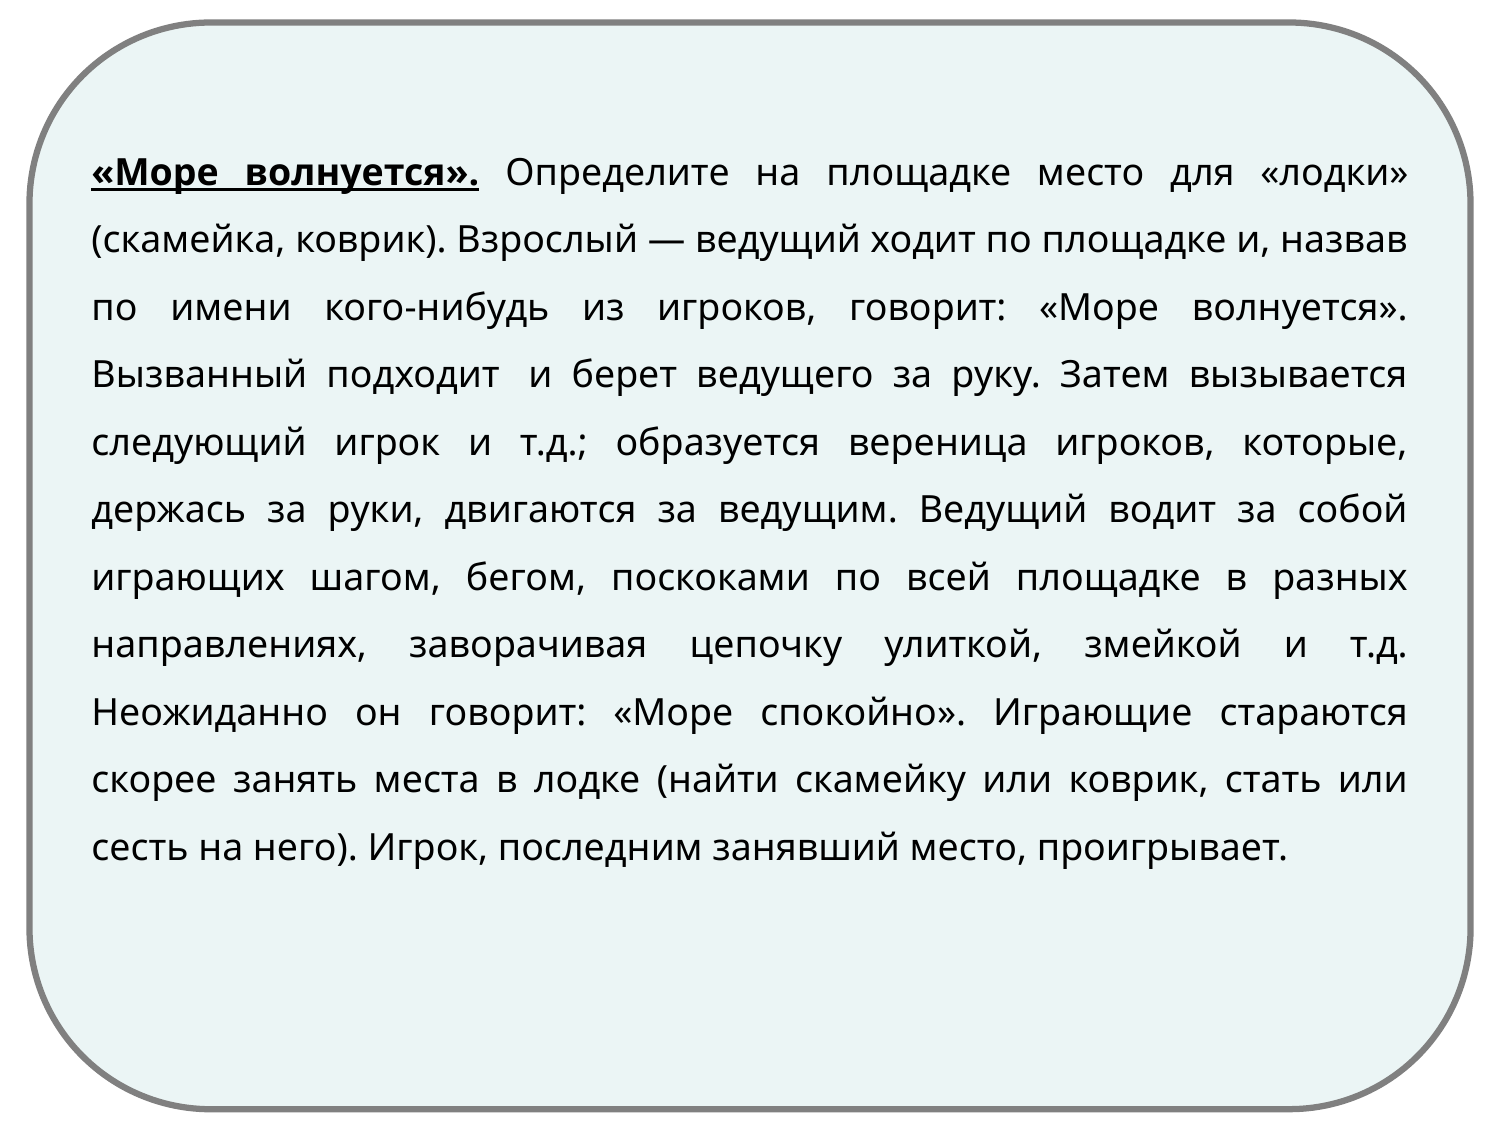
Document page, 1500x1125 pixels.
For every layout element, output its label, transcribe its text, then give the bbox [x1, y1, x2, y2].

text_box [27, 20, 1473, 1112]
text_box «Море волнуется». Определите на площадке место для «лодки» (скамейка, коврик). Взрослый — ведущий ходит по площадке и, назвав по имени кого-нибудь из игроков, говорит: «Море волнуется». Вызванный подходит и берет ведущего за руку. Затем вызывается следующий игрок и т.д.; образуется вереница игроков, которые, держась за руки, двигаются за ведущим. Ведущий водит за собой играющих шагом, бегом, поскоками по всей площадке в разных направлениях, заворачивая цепочку улиткой, змейкой и т.д. Неожиданно он говорит: «Море спокойно». Играющие стараются скорее занять места в лодке (найти скамейку или коврик, стать или сесть на него). Игрок, последним занявший место, проигрывает. [76, 117, 1424, 875]
